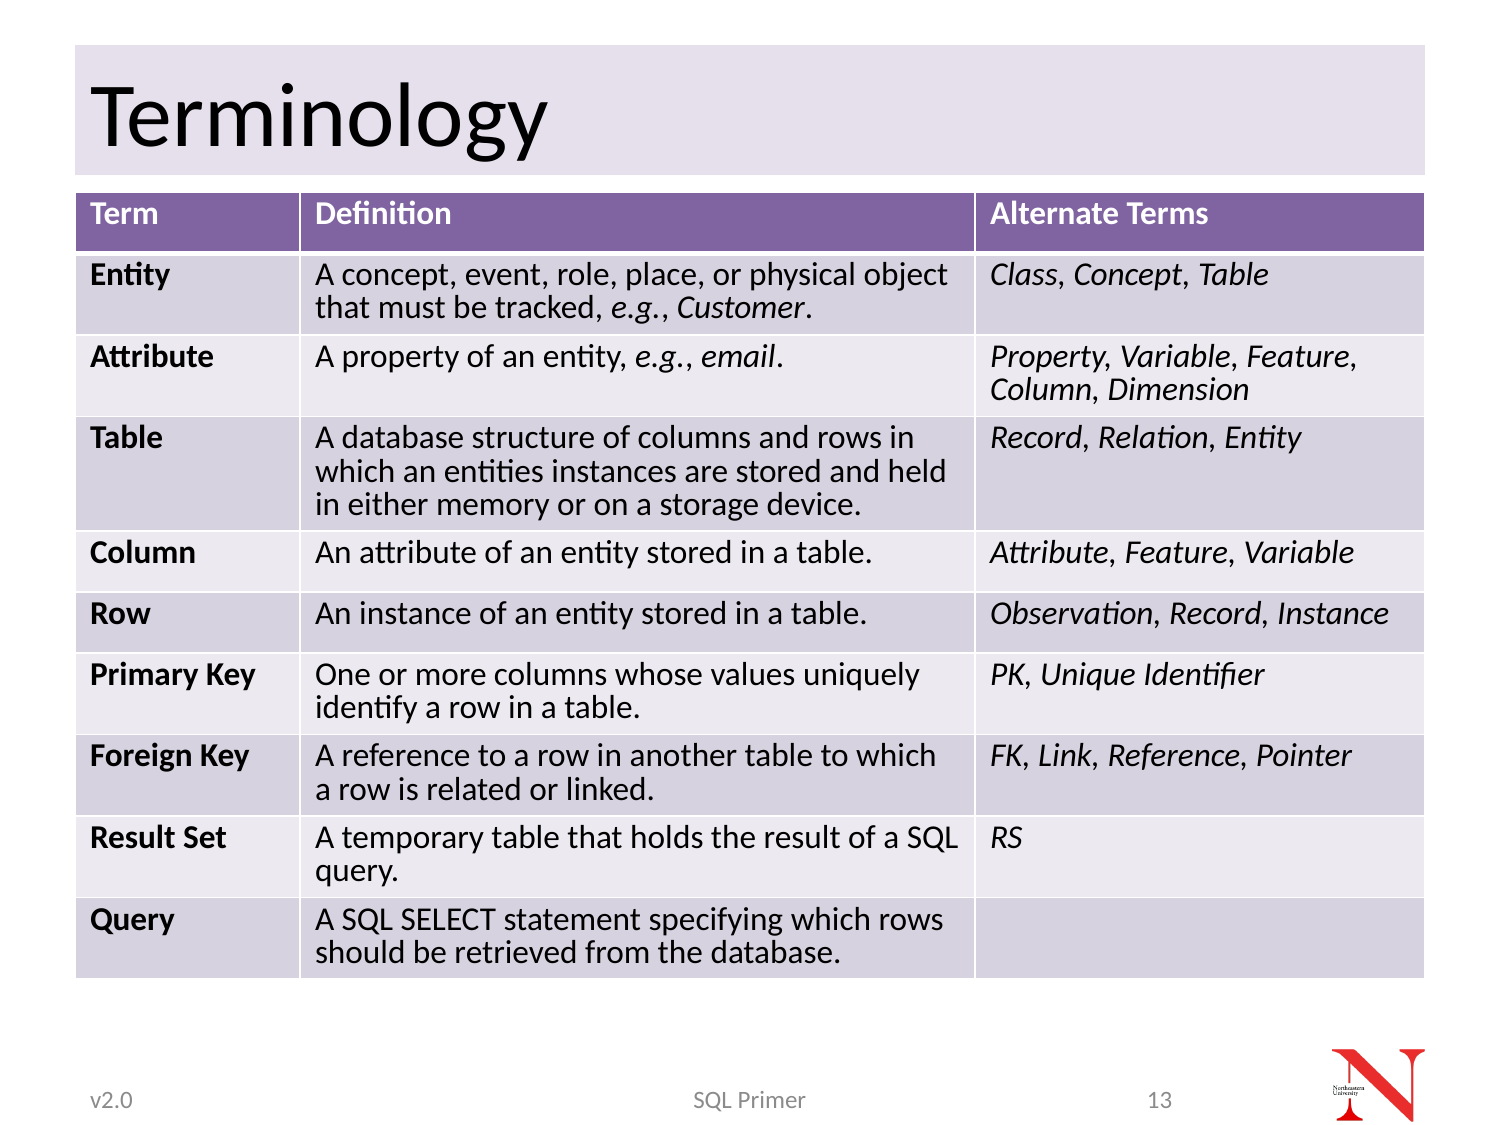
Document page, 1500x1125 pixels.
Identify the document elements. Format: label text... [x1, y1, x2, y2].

table_cell A concept, event, role, place, or physical object that must be tracked, e.g., Customer. [301, 256, 974, 334]
table_cell [976, 898, 1424, 978]
table_cell RS [976, 817, 1424, 897]
title Terminology [75, 45, 1425, 175]
table_cell A SQL SELECT statement specifying which rows should be retrieved from the database. [301, 898, 974, 978]
table_cell Primary Key [76, 654, 299, 734]
table_cell Entity [76, 256, 299, 334]
table_cell An instance of an entity stored in a table. [301, 593, 974, 652]
table_header Term [76, 193, 299, 251]
table_header Alternate Terms [976, 193, 1424, 251]
table_cell Column [76, 532, 299, 591]
slide_number 13 [1074, 1074, 1188, 1122]
table_cell Table [76, 417, 299, 530]
table_cell An attribute of an entity stored in a table. [301, 532, 974, 591]
footer SQL Primer [512, 1074, 988, 1122]
table_cell Row [76, 593, 299, 652]
table_cell Observation, Record, Instance [976, 593, 1424, 652]
table_cell Attribute [76, 336, 299, 416]
table_cell Property, Variable, Feature, Column, Dimension [976, 336, 1424, 416]
table_cell Record, Relation, Entity [976, 417, 1424, 530]
table_cell FK, Link, Reference, Pointer [976, 735, 1424, 815]
table_cell A database structure of columns and rows in which an entities instances are stored and held in either memory or on a storage device. [301, 417, 974, 530]
table_cell Attribute, Feature, Variable [976, 532, 1424, 591]
table_cell A reference to a row in another table to which a row is related or linked. [301, 735, 974, 815]
table_cell PK, Unique Identifier [976, 654, 1424, 734]
table_cell Foreign Key [76, 735, 299, 815]
picture [1332, 1049, 1425, 1122]
table_cell A property of an entity, e.g., email. [301, 336, 974, 416]
table_cell Result Set [76, 817, 299, 897]
table_cell A temporary table that holds the result of a SQL query. [301, 817, 974, 897]
table_cell Class, Concept, Table [976, 256, 1424, 334]
slide_number v2.0 [75, 1074, 425, 1122]
table_cell One or more columns whose values uniquely identify a row in a table. [301, 654, 974, 734]
table_header Definition [301, 193, 974, 251]
table_cell Query [76, 898, 299, 978]
